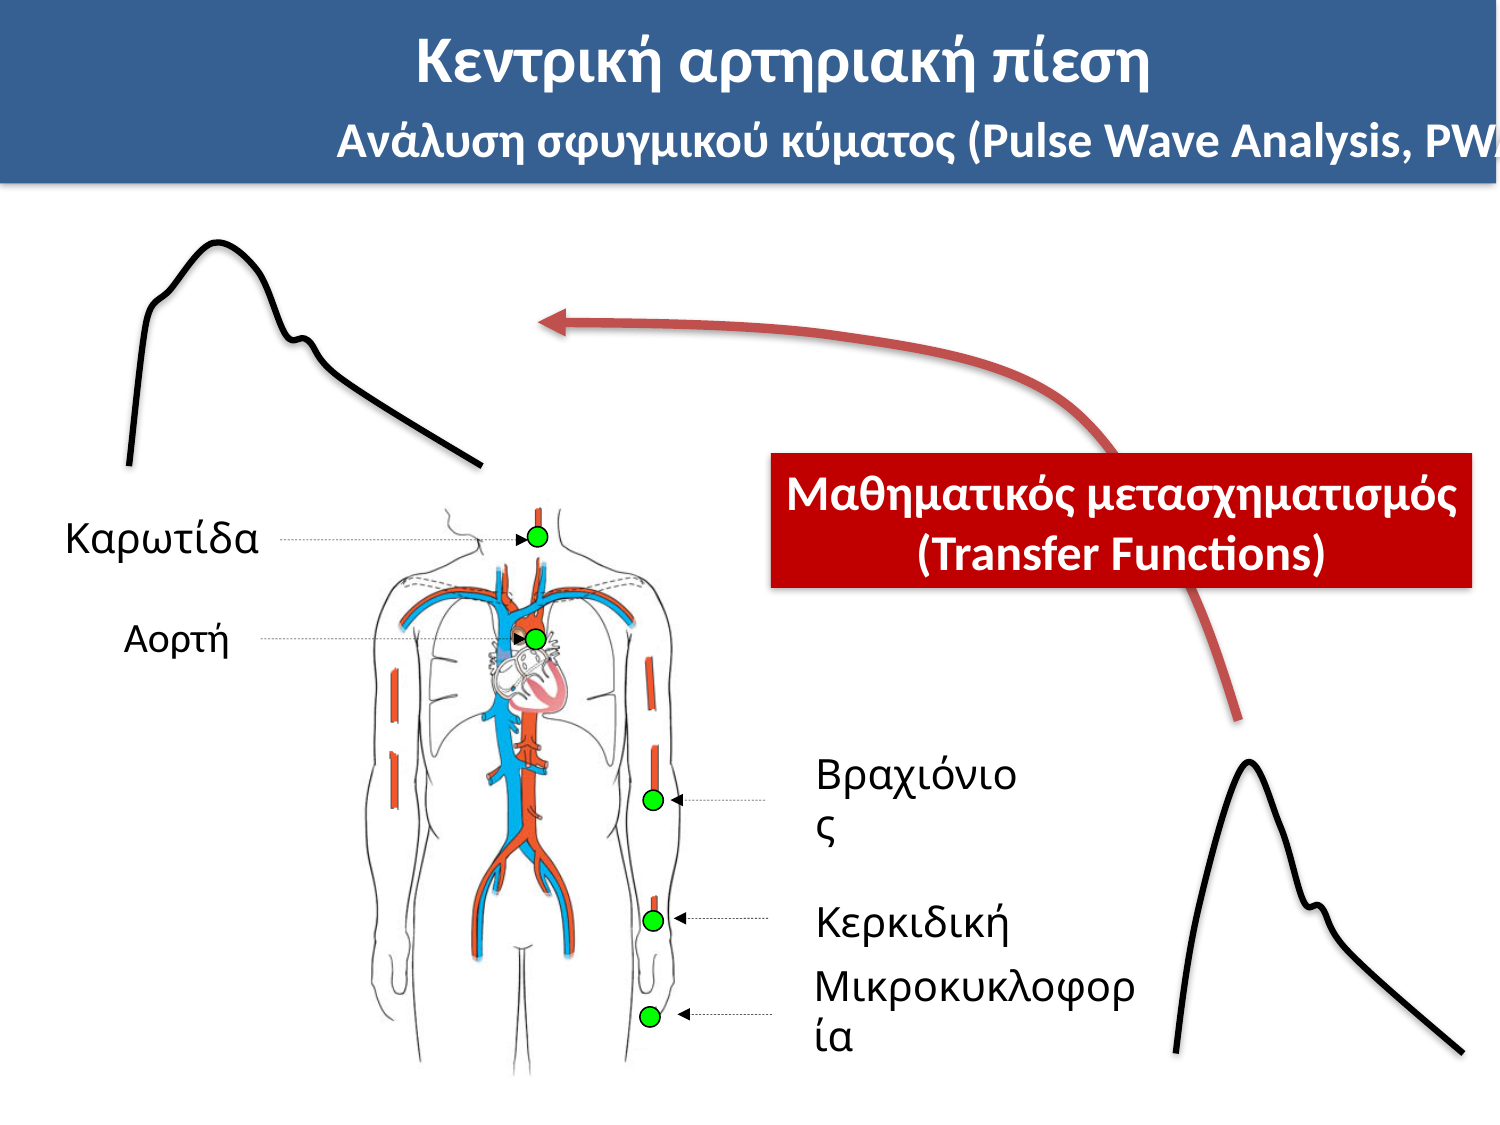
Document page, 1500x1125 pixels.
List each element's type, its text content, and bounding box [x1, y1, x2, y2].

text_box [49, 492, 1164, 1088]
text_box Μαθηματικός μετασχηματισμός (Transfer Functions) [770, 453, 1473, 588]
text_box Κεντρική αρτηριακή πίεση Ανάλυση σφυγμικού κύματος (Pulse Wave Analysis, PWA) [0, 0, 1497, 184]
text_box [125, 239, 484, 469]
text_box [537, 312, 1115, 454]
text_box [1170, 596, 1242, 722]
text_box [1172, 758, 1466, 1056]
